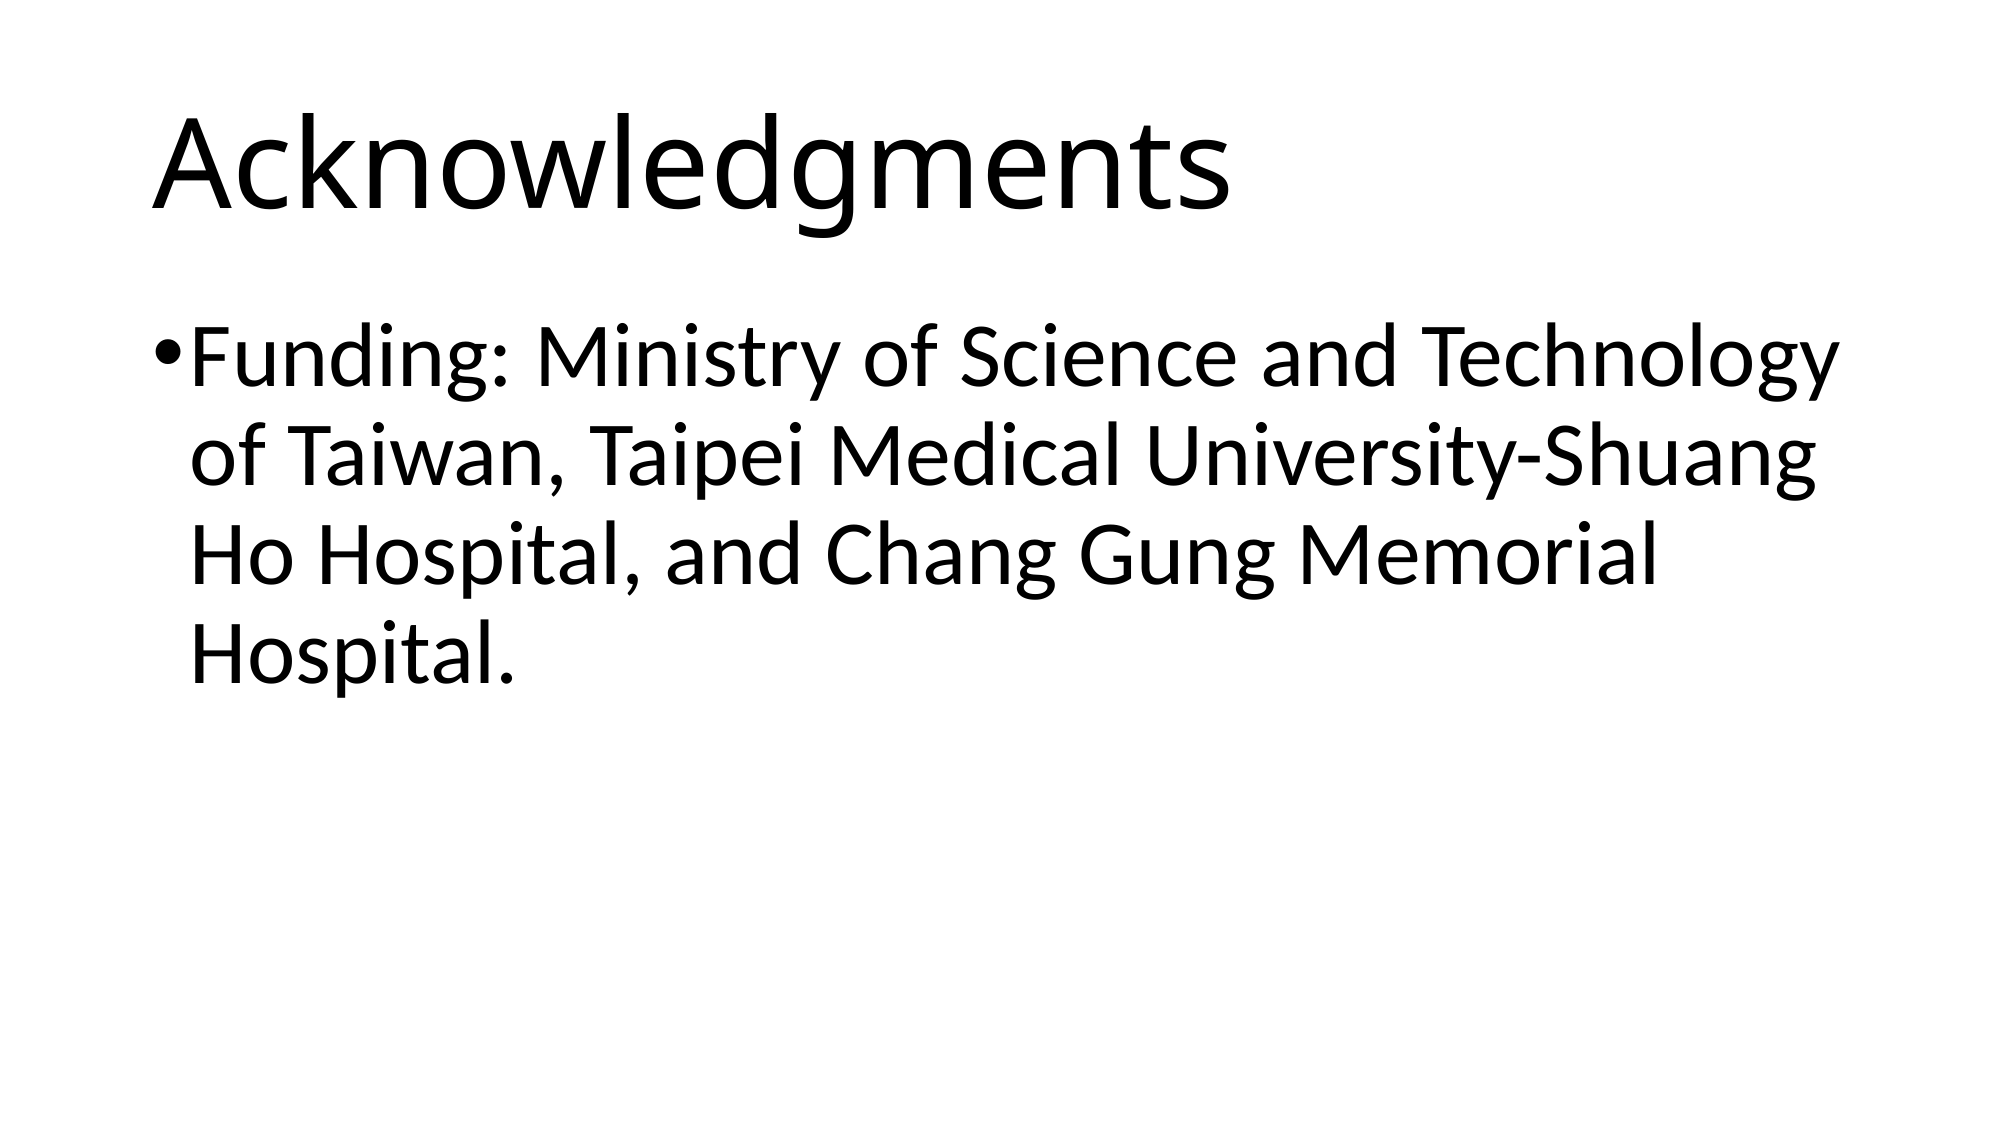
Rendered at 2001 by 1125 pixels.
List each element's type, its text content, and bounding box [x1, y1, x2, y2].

title Acknowledgments [137, 59, 1863, 278]
list Funding: Ministry of Science and Technology of Taiwan, Taipei Medical University-Shuang Ho Hospital, and Chang Gung Memorial Hospital. [137, 299, 1863, 1014]
